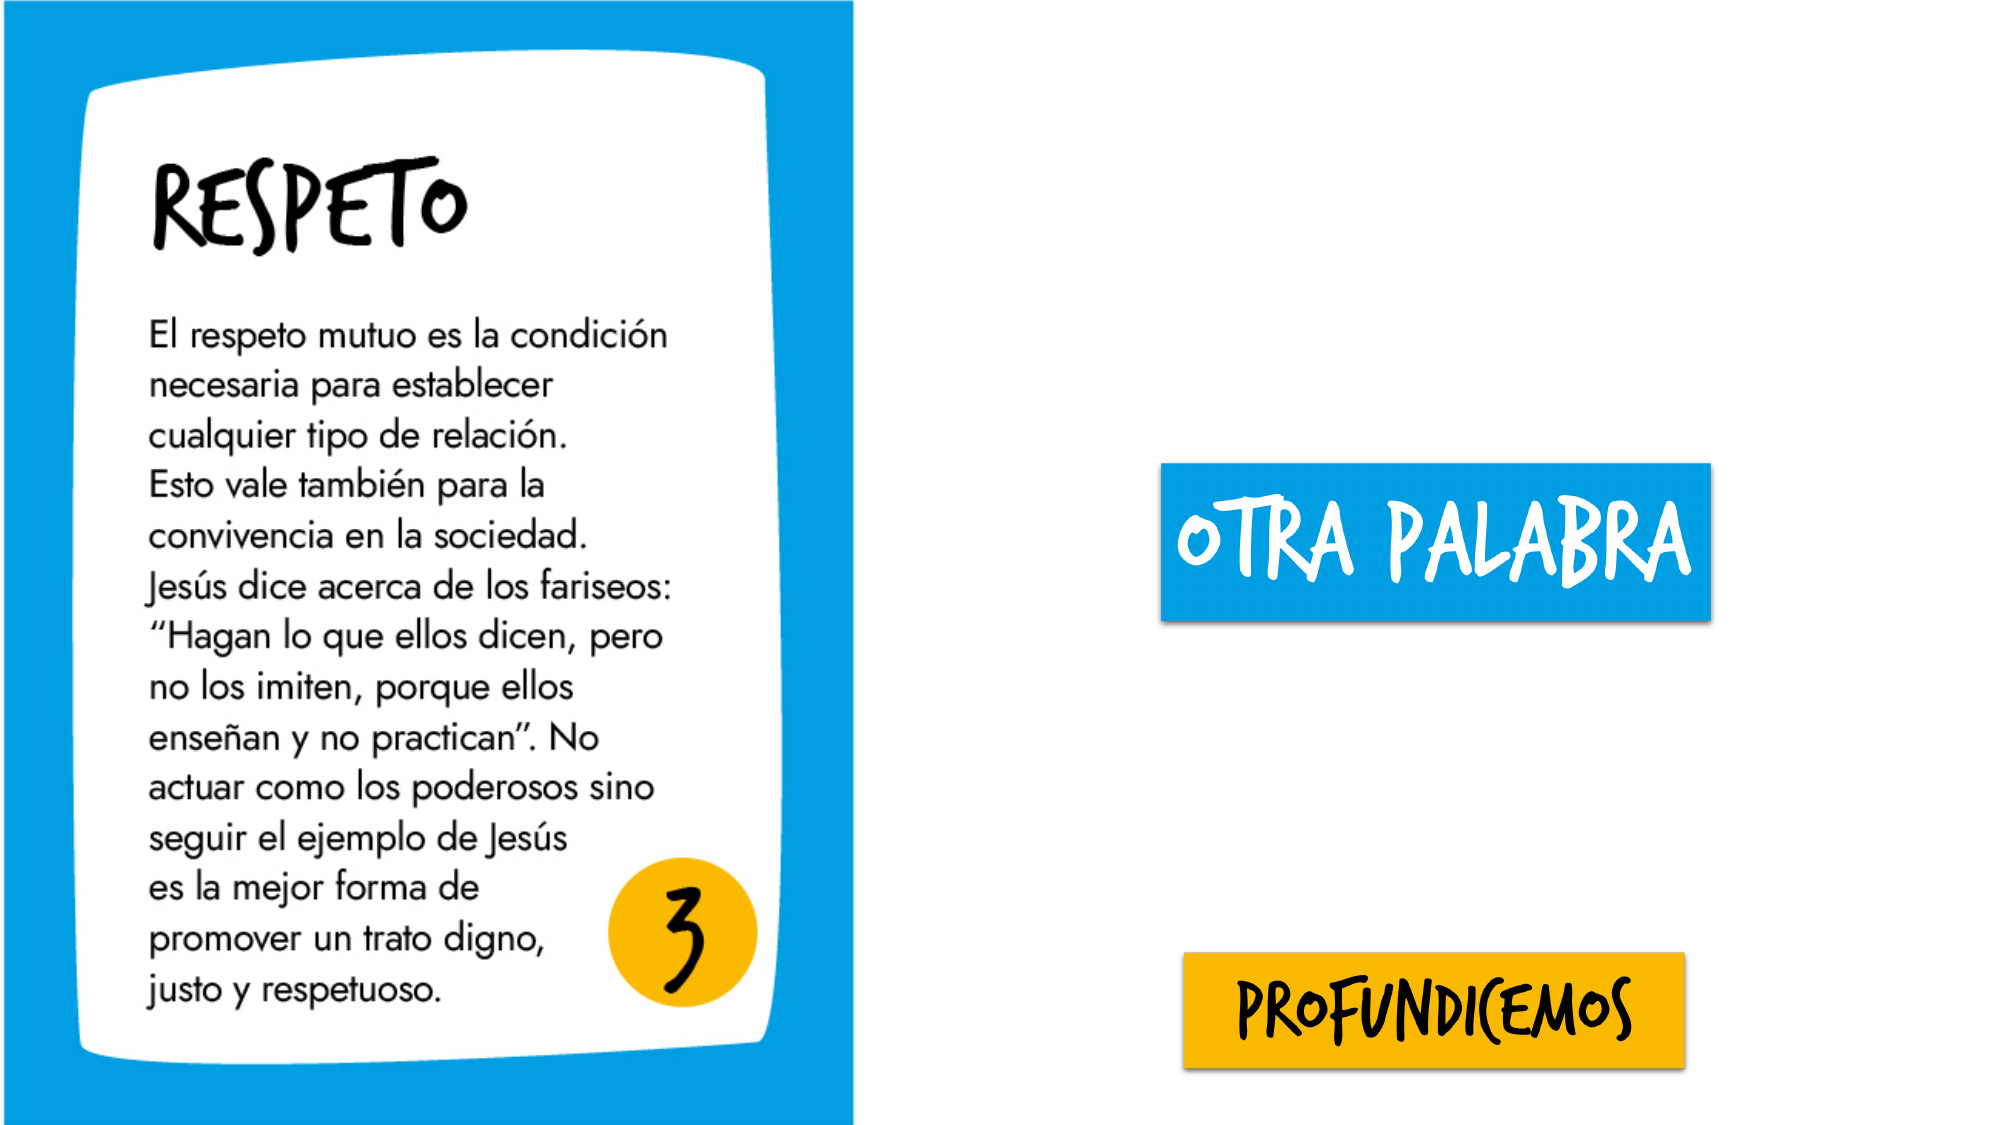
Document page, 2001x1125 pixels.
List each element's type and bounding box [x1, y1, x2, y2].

list [0, 0, 858, 1125]
picture [1174, 928, 1694, 1124]
picture [1095, 428, 1773, 696]
